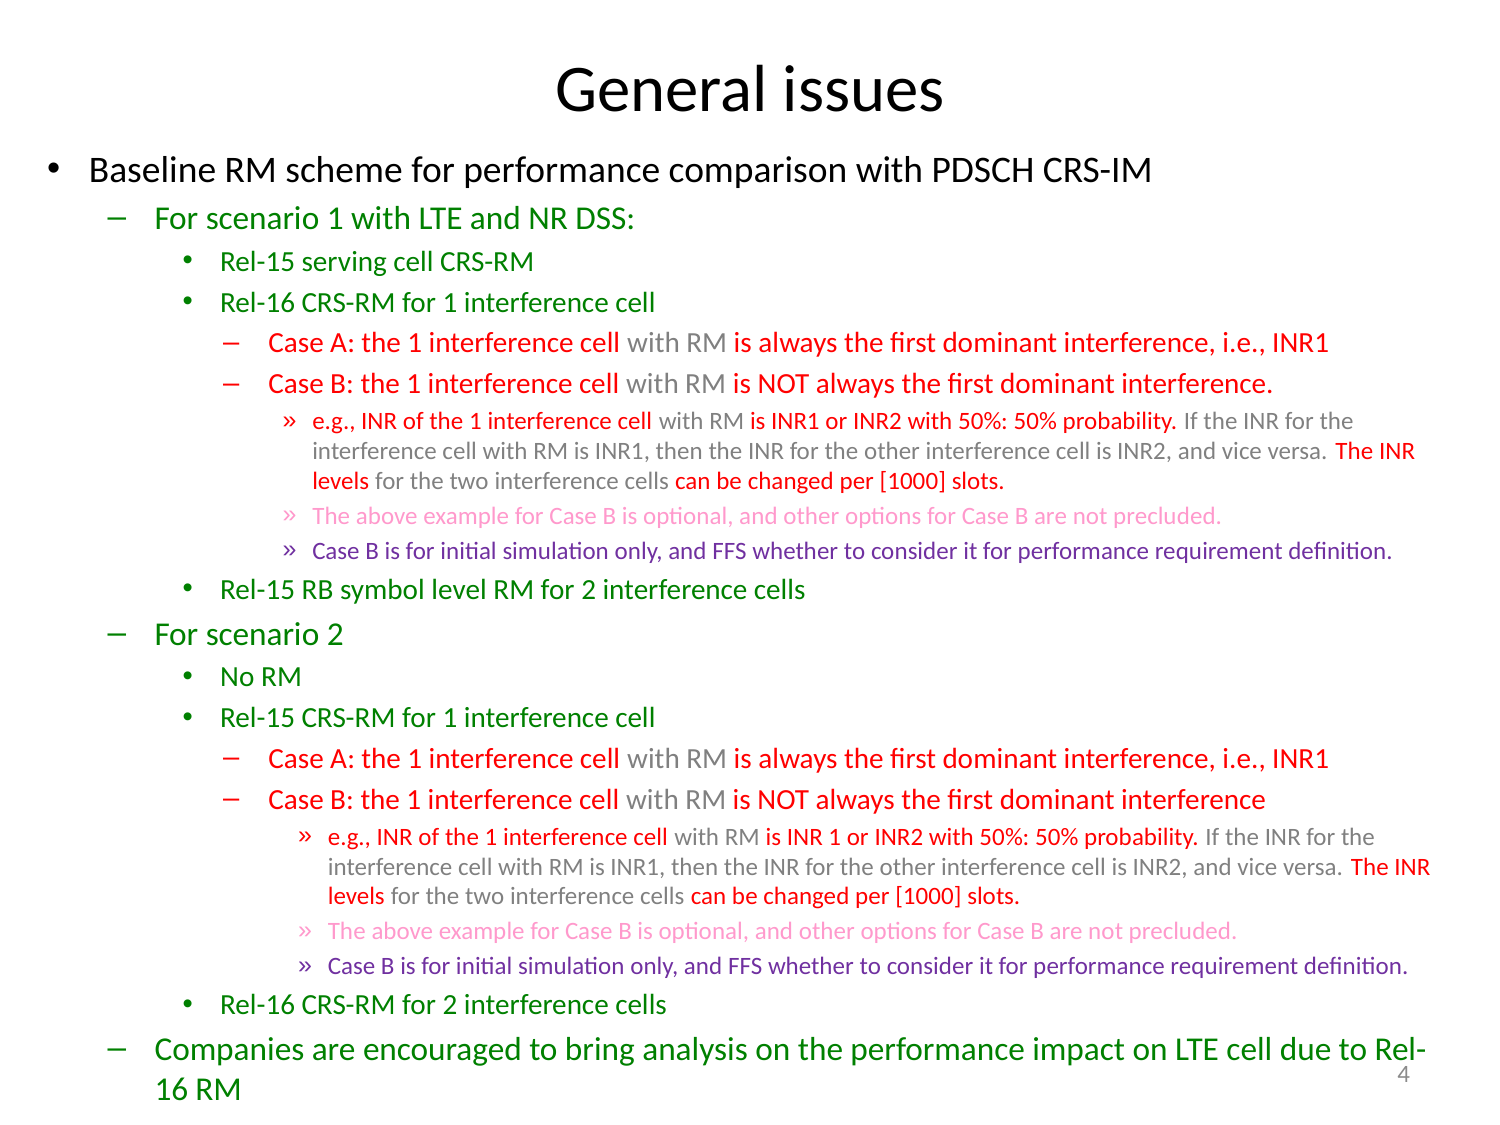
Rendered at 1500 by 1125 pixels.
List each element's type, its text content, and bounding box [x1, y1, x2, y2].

title General issues [75, 44, 1425, 126]
slide_number 4 [1074, 1042, 1425, 1103]
list Baseline RM scheme for performance comparison with PDSCH CRS-IM For scenario 1 with LTE and NR DSS: Rel-15 serving cell CRS-RM Rel-16 CRS-RM for 1 interference cell Case A: the 1 interference cell with RM is always the first dominant interference, i.e., INR1 Case B: the 1 interference cell with RM is NOT always the first dominant interference. e.g., INR of the 1 interference cell with RM is INR1 or INR2 with 50%: 50% probability. If the INR for the interference cell with RM is INR1, then the INR for the other interference cell is INR2, and vice versa. The INR levels for the two interference cells can be changed per [1000] slots. The above example for Case B is optional, and other options for Case B are not precluded. Case B is for initial simulation only, and FFS whether to consider it for performance requirement definition. Rel-15 RB symbol level RM for 2 interference cells For scenario 2 No RM Rel-15 CRS-RM for 1 interference cell Case A: the 1 interference cell with RM is always the first dominant interference, i.e., INR1 Case B: the 1 interference cell with RM is NOT always the first dominant interference e.g., INR of the 1 interference cell with RM is INR 1 or INR2 with 50%: 50% probability. If the INR for the interference cell with RM is INR1, then the INR for the other interference cell is INR2, and vice versa. The INR levels for the two interference cells can be changed per [1000] slots. The above example for Case B is optional, and other options for Case B are not precluded. Case B is for initial simulation only, and FFS whether to consider it for performance requirement definition. Rel-16 CRS-RM for 2 interference cells Companies are encouraged to bring analysis on the performance impact on LTE cell due to Rel-16 RM [17, 137, 1471, 1094]
